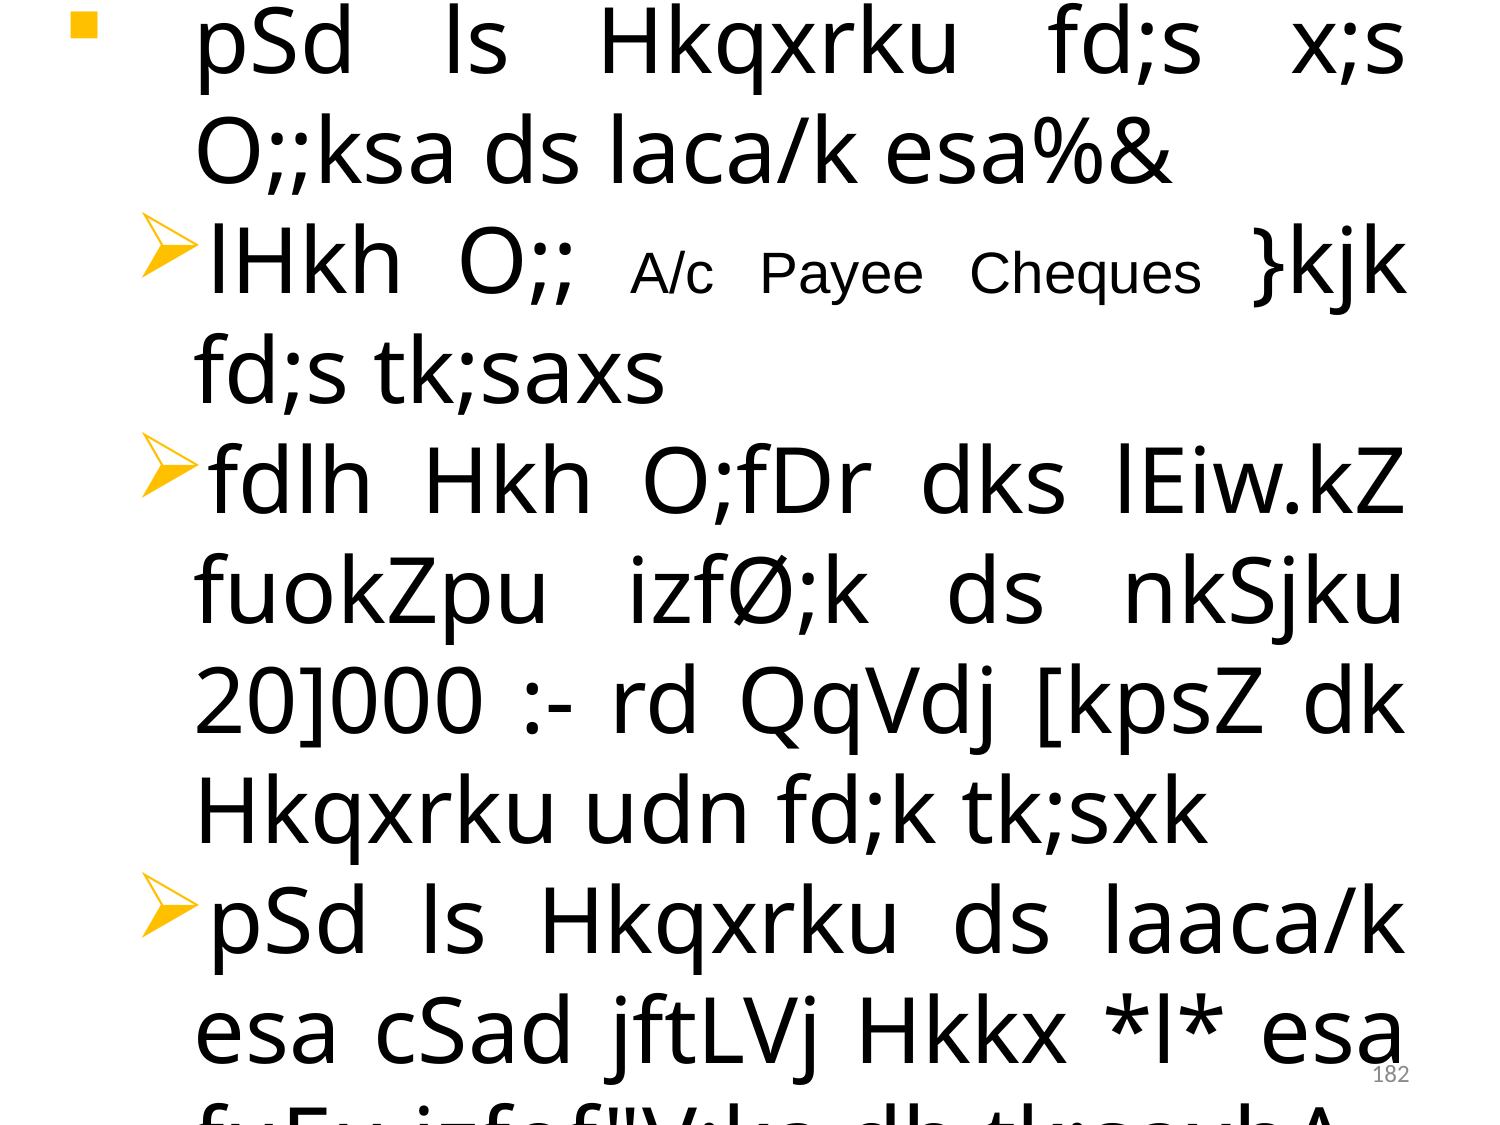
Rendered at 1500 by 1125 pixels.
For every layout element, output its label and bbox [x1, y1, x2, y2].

slide_number [1074, 1042, 1425, 1103]
text_box [48, 0, 1424, 1125]
